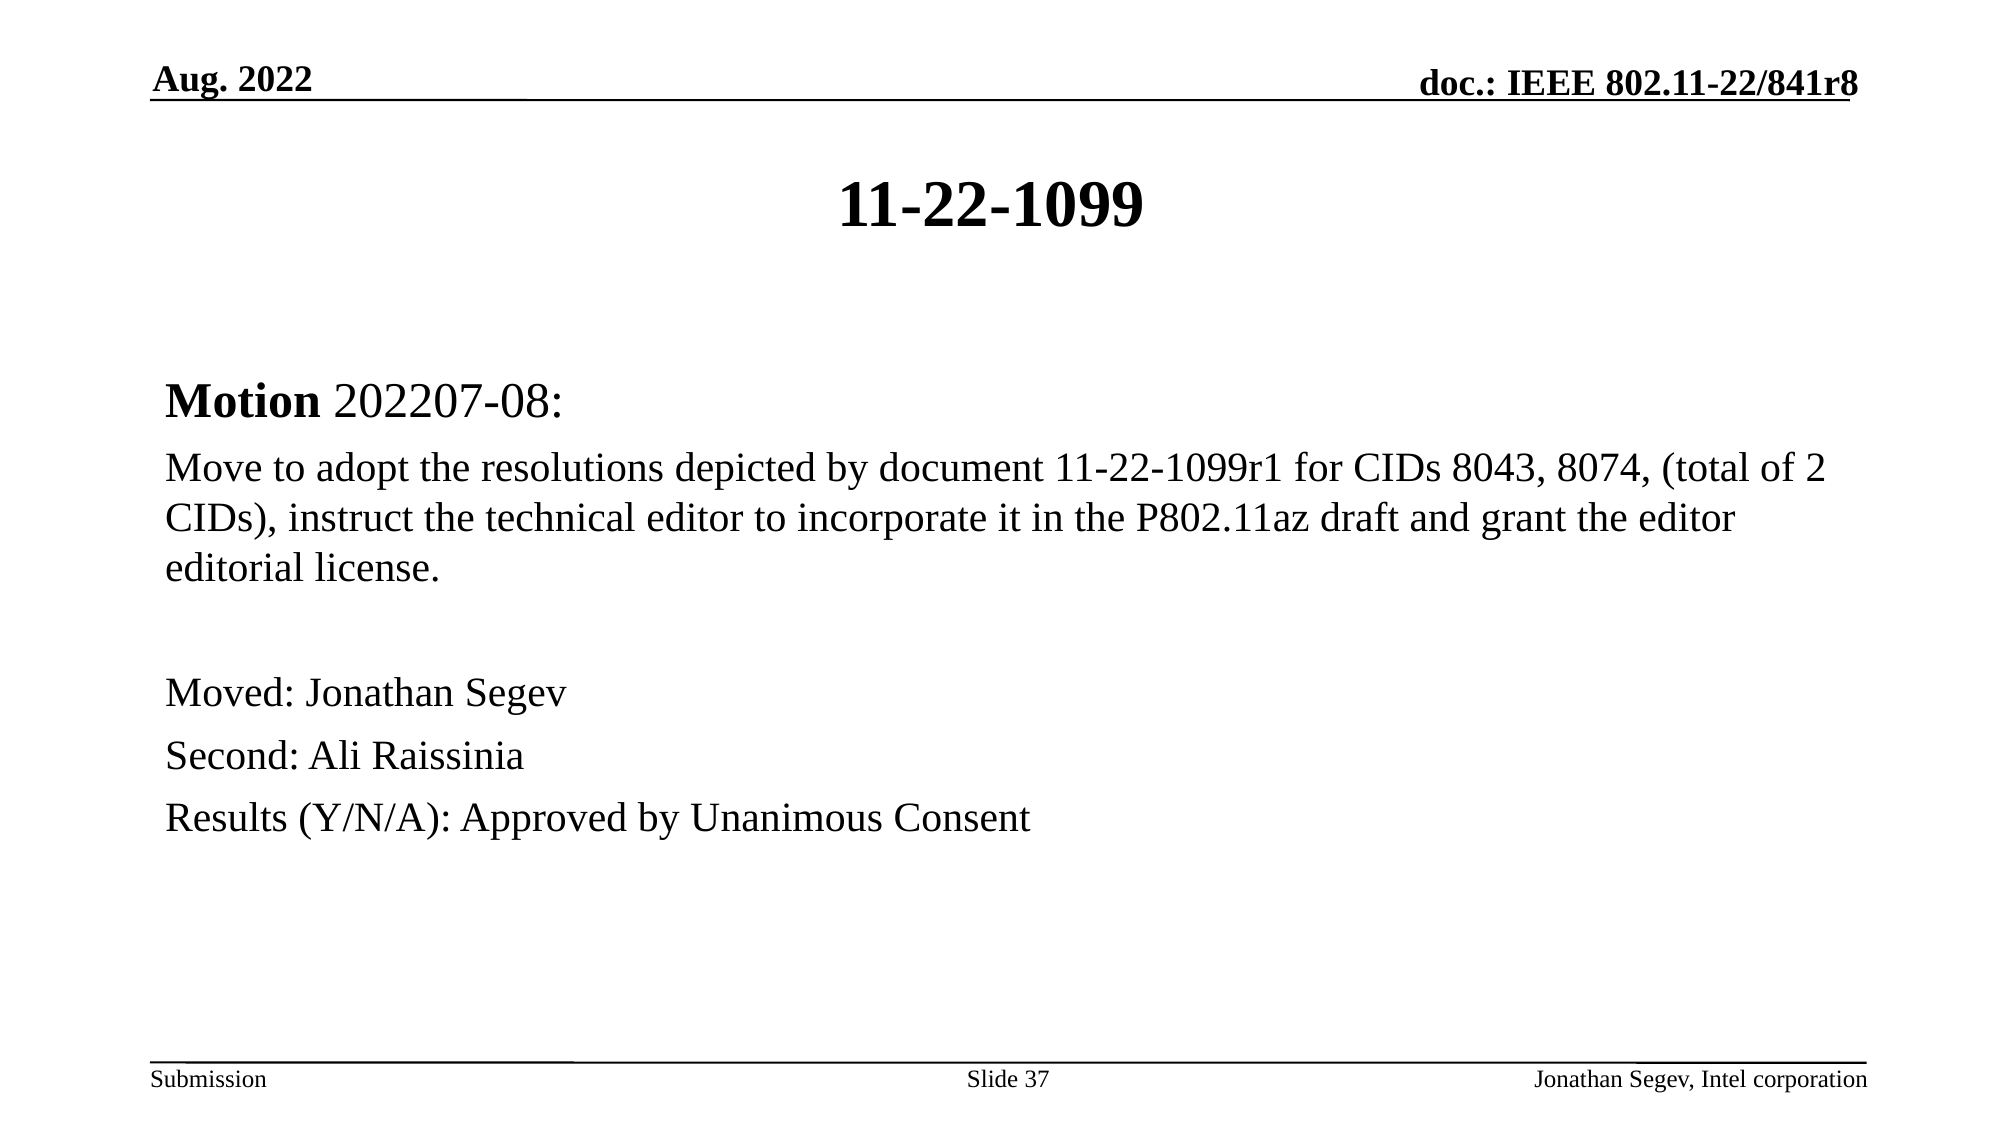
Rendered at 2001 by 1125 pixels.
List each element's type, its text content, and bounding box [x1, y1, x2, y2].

list Motion 202207-08: Move to adopt the resolutions depicted by document 11-22-1099r1 for CIDs 8043, 8074, (total of 2 CIDs), instruct the technical editor to incorporate it in the P802.11az draft and grant the editor editorial license. Moved: Jonathan Segev Second: Ali Raissinia Results (Y/N/A): Approved by Unanimous Consent [149, 286, 1850, 1000]
slide_number Slide 37 [950, 1061, 1067, 1123]
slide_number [152, 54, 563, 100]
title 11-22-1099 [149, 112, 1850, 286]
footer Jonathan Segev, Intel corporation [1171, 1061, 1869, 1093]
